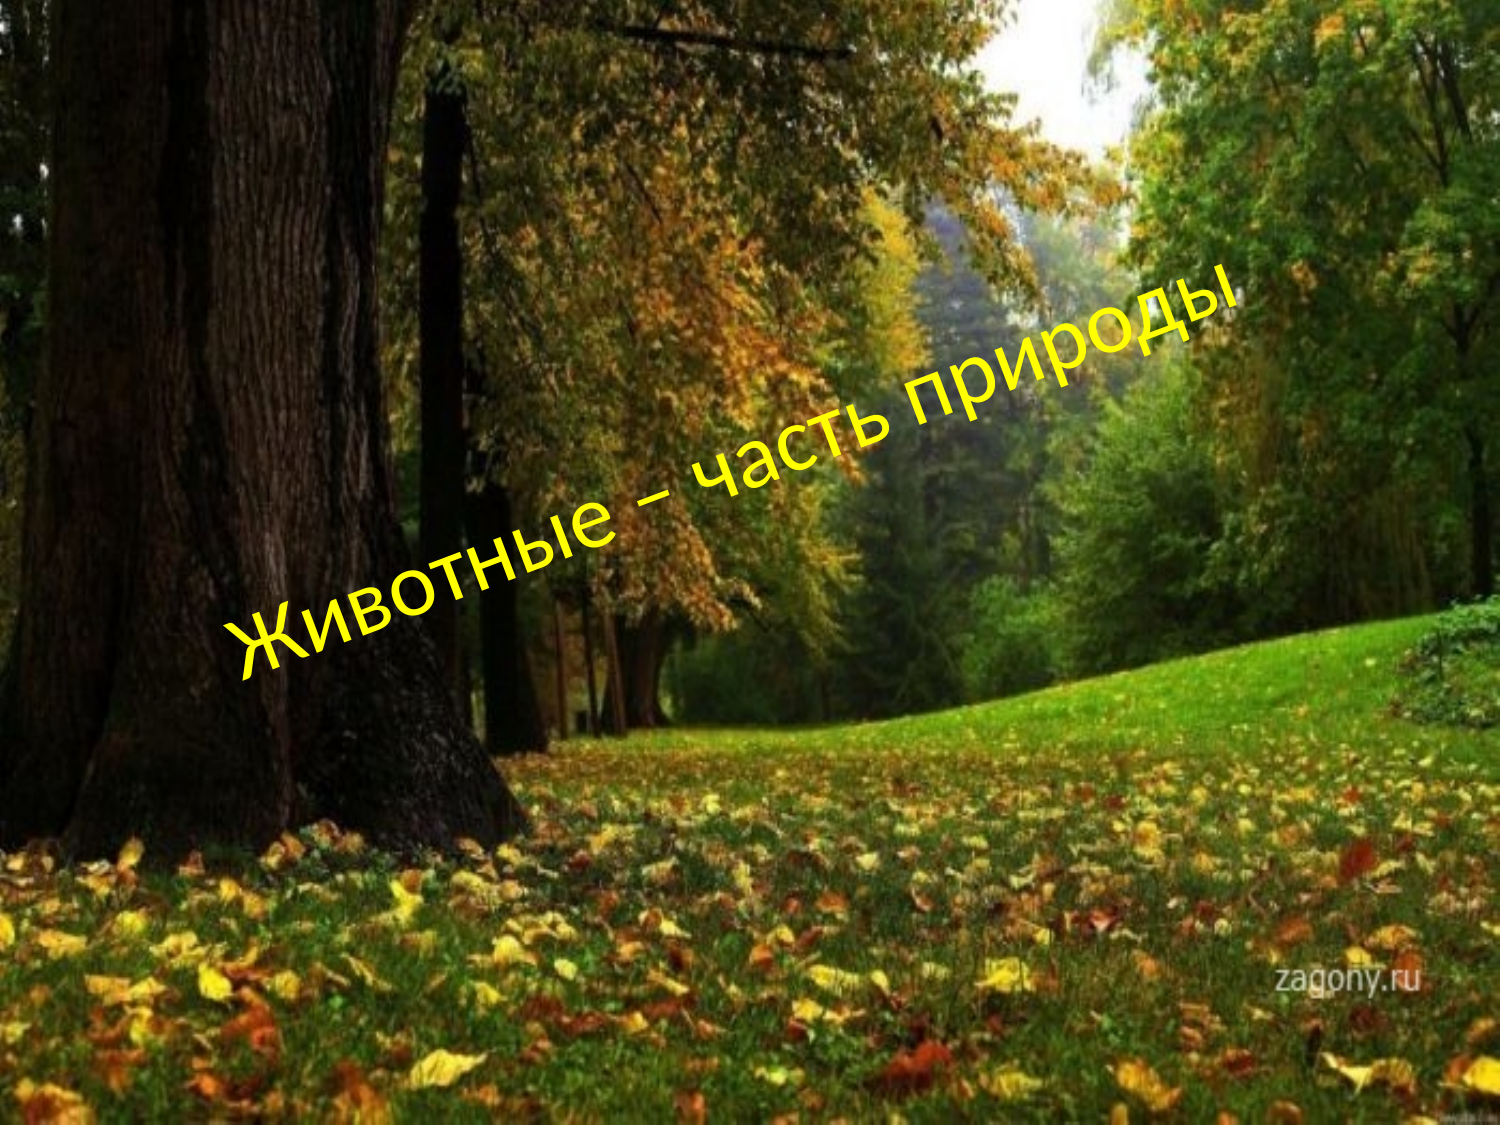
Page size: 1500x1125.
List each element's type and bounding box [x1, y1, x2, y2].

list [0, 0, 1500, 1125]
